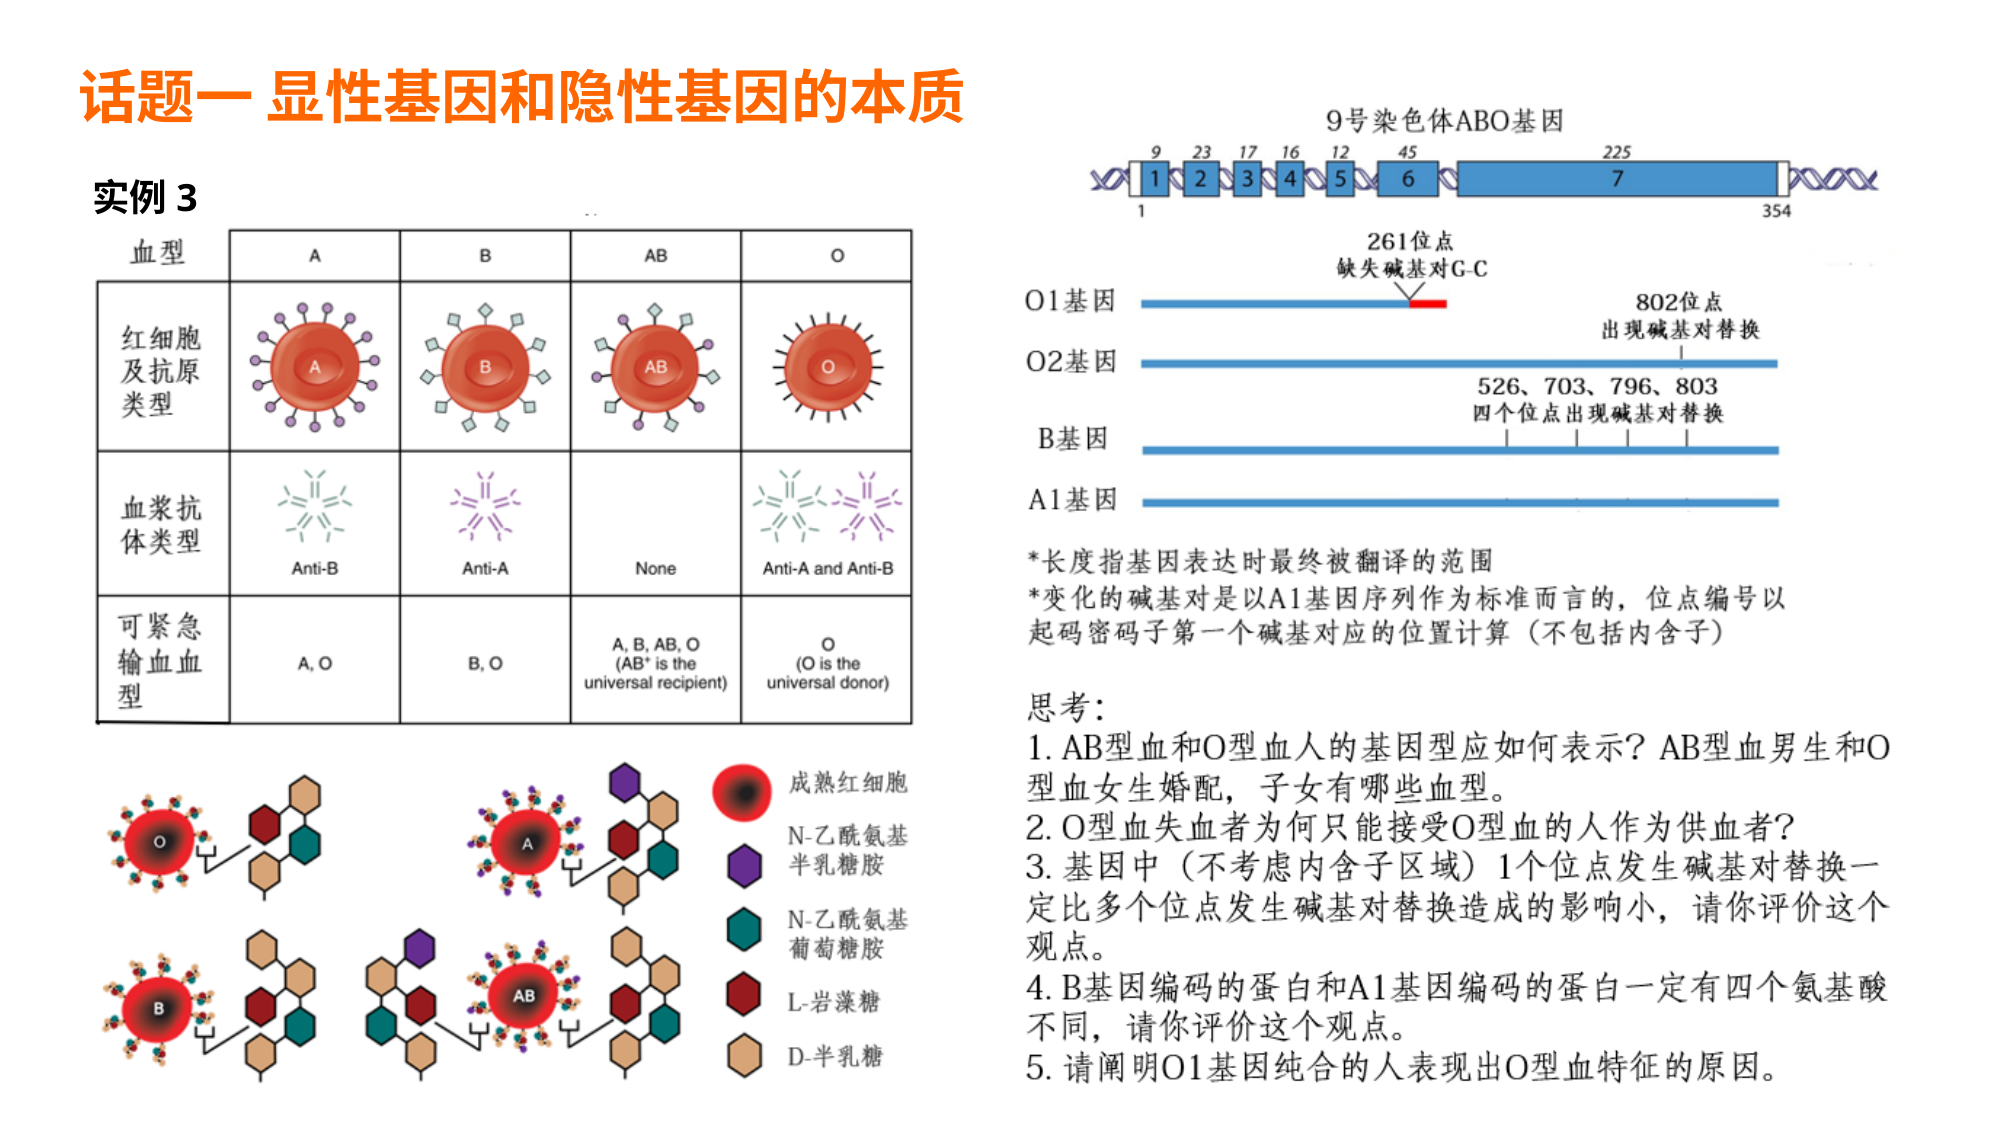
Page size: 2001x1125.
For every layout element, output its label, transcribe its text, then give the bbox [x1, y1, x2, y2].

text_box 话题一 显性基因和隐性基因的本质 [64, 52, 1358, 95]
picture [58, 95, 1923, 1100]
